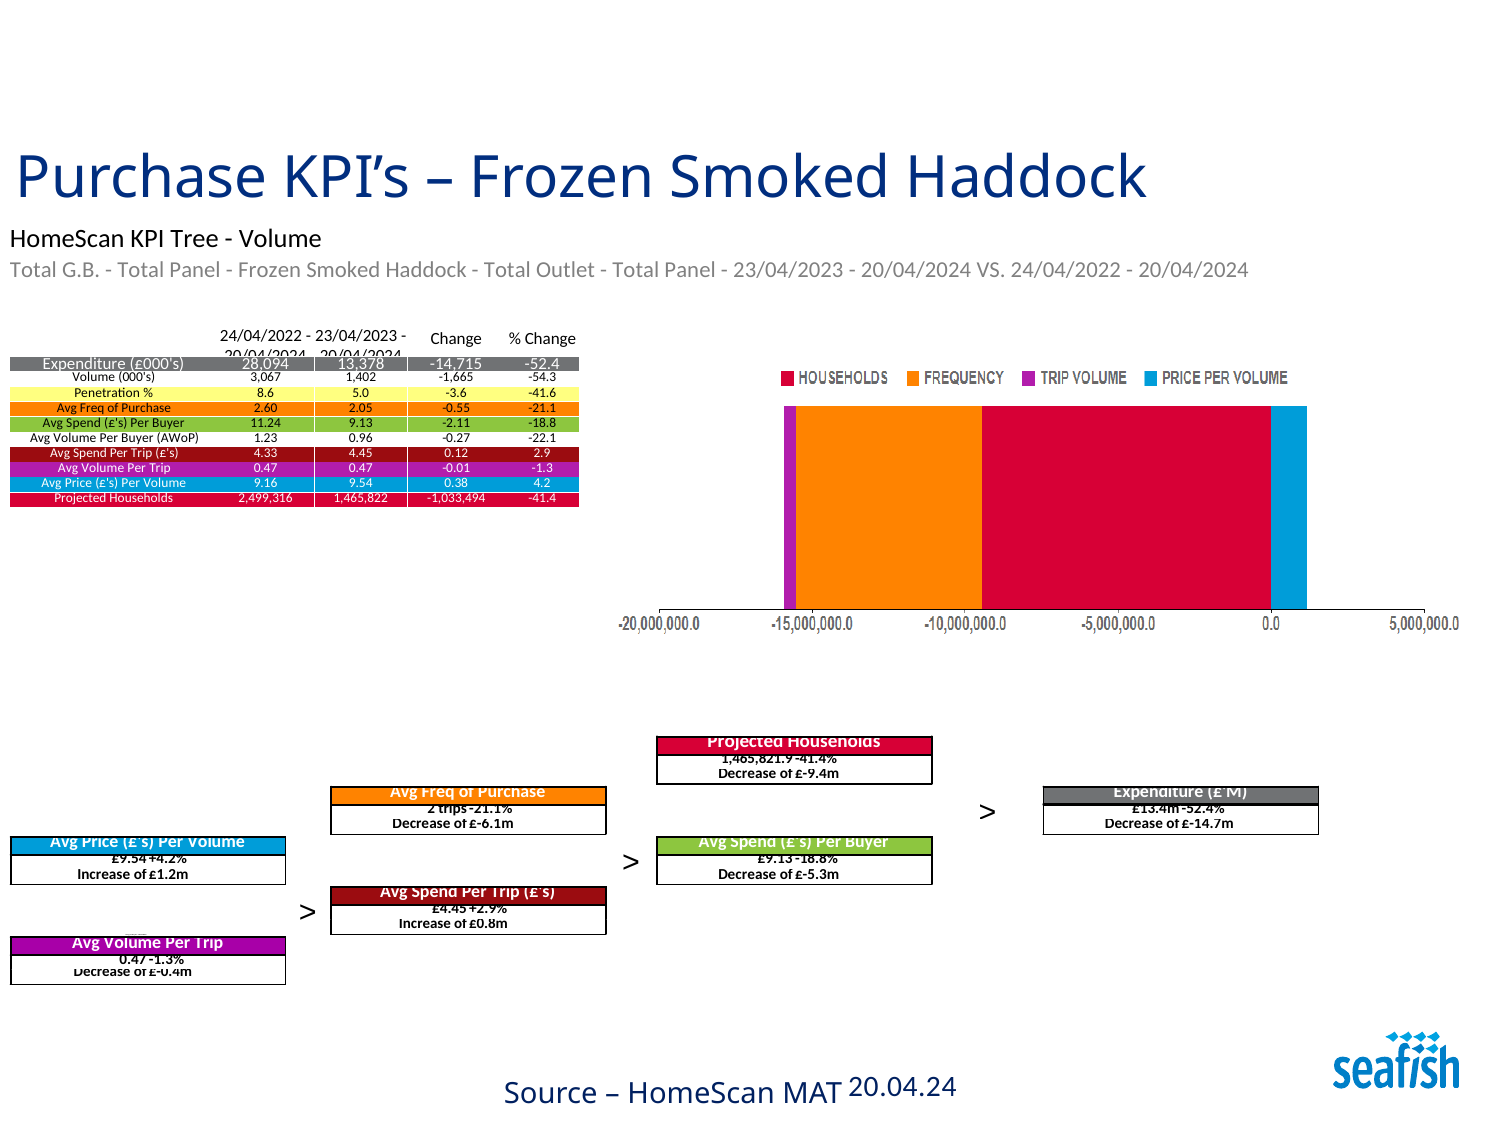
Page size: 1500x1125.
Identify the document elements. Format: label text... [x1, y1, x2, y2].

picture [0, 174, 1500, 1037]
text_box Source – HomeScan MAT [0, 1067, 857, 1117]
picture [841, 1072, 1003, 1114]
text_box Purchase KPI’s – Frozen Smoked Haddock [0, 129, 1419, 174]
